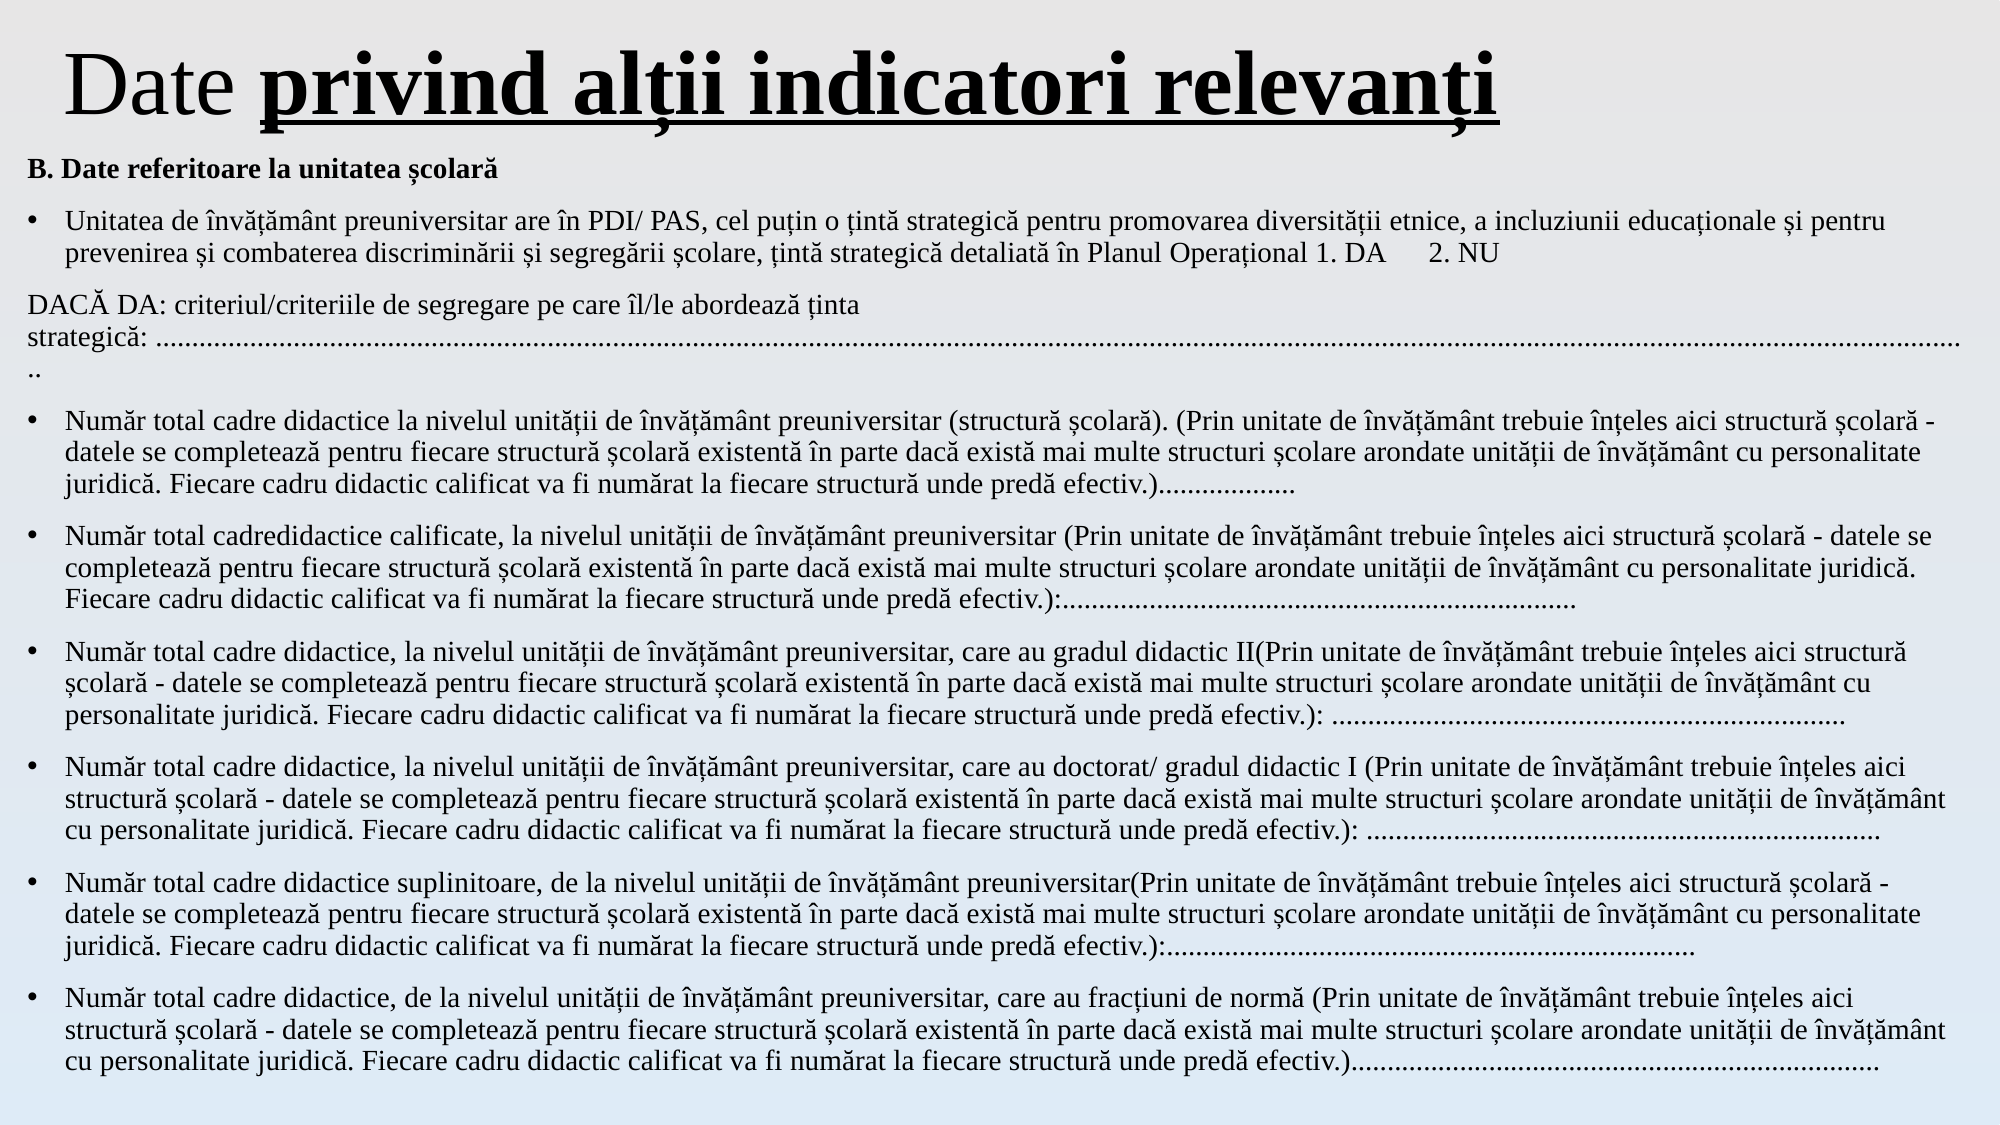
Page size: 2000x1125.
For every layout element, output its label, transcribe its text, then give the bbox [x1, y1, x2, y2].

list B. Date referitoare la unitatea școlară Unitatea de învățământ preuniversitar are în PDI/ PAS, cel puțin o țintă strategică pentru promovarea diversității etnice, a incluziunii educaționale și pentru prevenirea și combaterea discriminării și segregării școlare, țintă strategică detaliată în Planul Operațional 1. DA 2. NU DACĂ DA: criteriul/criteriile de segregare pe care îl/le abordează ținta strategică: ........................................................................................................................................................................................................................................................... Număr total cadre didactice la nivelul unității de învățământ preuniversitar (structură școlară). (Prin unitate de învățământ trebuie înțeles aici structură școlară - datele se completează pentru fiecare structură școlară existentă în parte dacă există mai multe structuri școlare arondate unității de învățământ cu personalitate juridică. Fiecare cadru didactic calificat va fi numărat la fiecare structură unde predă efectiv.)................... Număr total cadredidactice calificate, la nivelul unității de învățământ preuniversitar (Prin unitate de învățământ trebuie înțeles aici structură școlară - datele se completează pentru fiecare structură școlară existentă în parte dacă există mai multe structuri școlare arondate unității de învățământ cu personalitate juridică. Fiecare cadru didactic calificat va fi numărat la fiecare structură unde predă efectiv.):....................................................................... Număr total cadre didactice, la nivelul unității de învățământ preuniversitar, care au gradul didactic II(Prin unitate de învățământ trebuie înțeles aici structură școlară - datele se completează pentru fiecare structură școlară existentă în parte dacă există mai multe structuri școlare arondate unității de învățământ cu personalitate juridică. Fiecare cadru didactic calificat va fi numărat la fiecare structură unde predă efectiv.): ....................................................................... Număr total cadre didactice, la nivelul unității de învățământ preuniversitar, care au doctorat/ gradul didactic I (Prin unitate de învățământ trebuie înțeles aici structură școlară - datele se completează pentru fiecare structură școlară existentă în parte dacă există mai multe structuri școlare arondate unității de învățământ cu personalitate juridică. Fiecare cadru didactic calificat va fi numărat la fiecare structură unde predă efectiv.): ....................................................................... Număr total cadre didactice suplinitoare, de la nivelul unității de învățământ preuniversitar(Prin unitate de învățământ trebuie înțeles aici structură școlară - datele se completează pentru fiecare structură școlară existentă în parte dacă există mai multe structuri școlare arondate unității de învățământ cu personalitate juridică. Fiecare cadru didactic calificat va fi numărat la fiecare structură unde predă efectiv.):......................................................................... Număr total cadre didactice, de la nivelul unității de învățământ preuniversitar, care au fracțiuni de normă (Prin unitate de învățământ trebuie înțeles aici structură școlară - datele se completează pentru fiecare structură școlară existentă în parte dacă există mai multe structuri școlare arondate unității de învățământ cu personalitate juridică. Fiecare cadru didactic calificat va fi numărat la fiecare structură unde predă efectiv.)......................................................................... [12, 145, 1980, 1088]
title Date privind alții indicatori relevanți [48, 24, 1952, 145]
